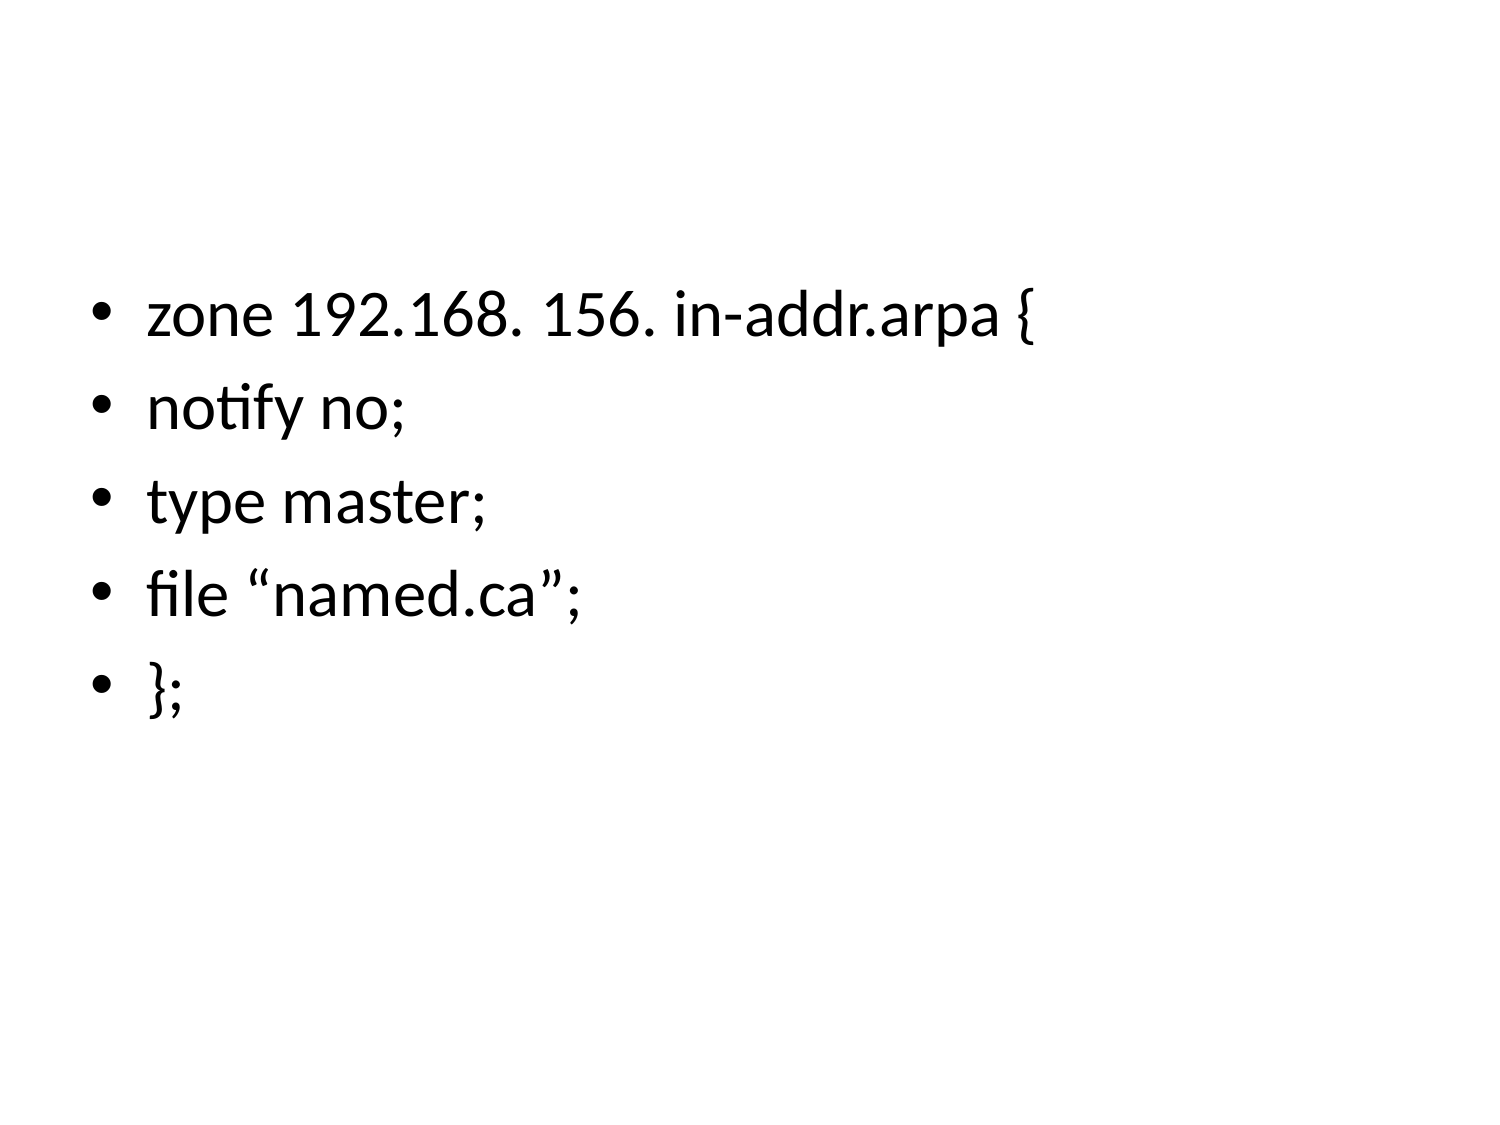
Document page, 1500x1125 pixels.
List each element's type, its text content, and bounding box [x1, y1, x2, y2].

list zone 192.168. 156. in-addr.arpa { notify no; type master; file “named.ca”; }; [75, 262, 1425, 1005]
